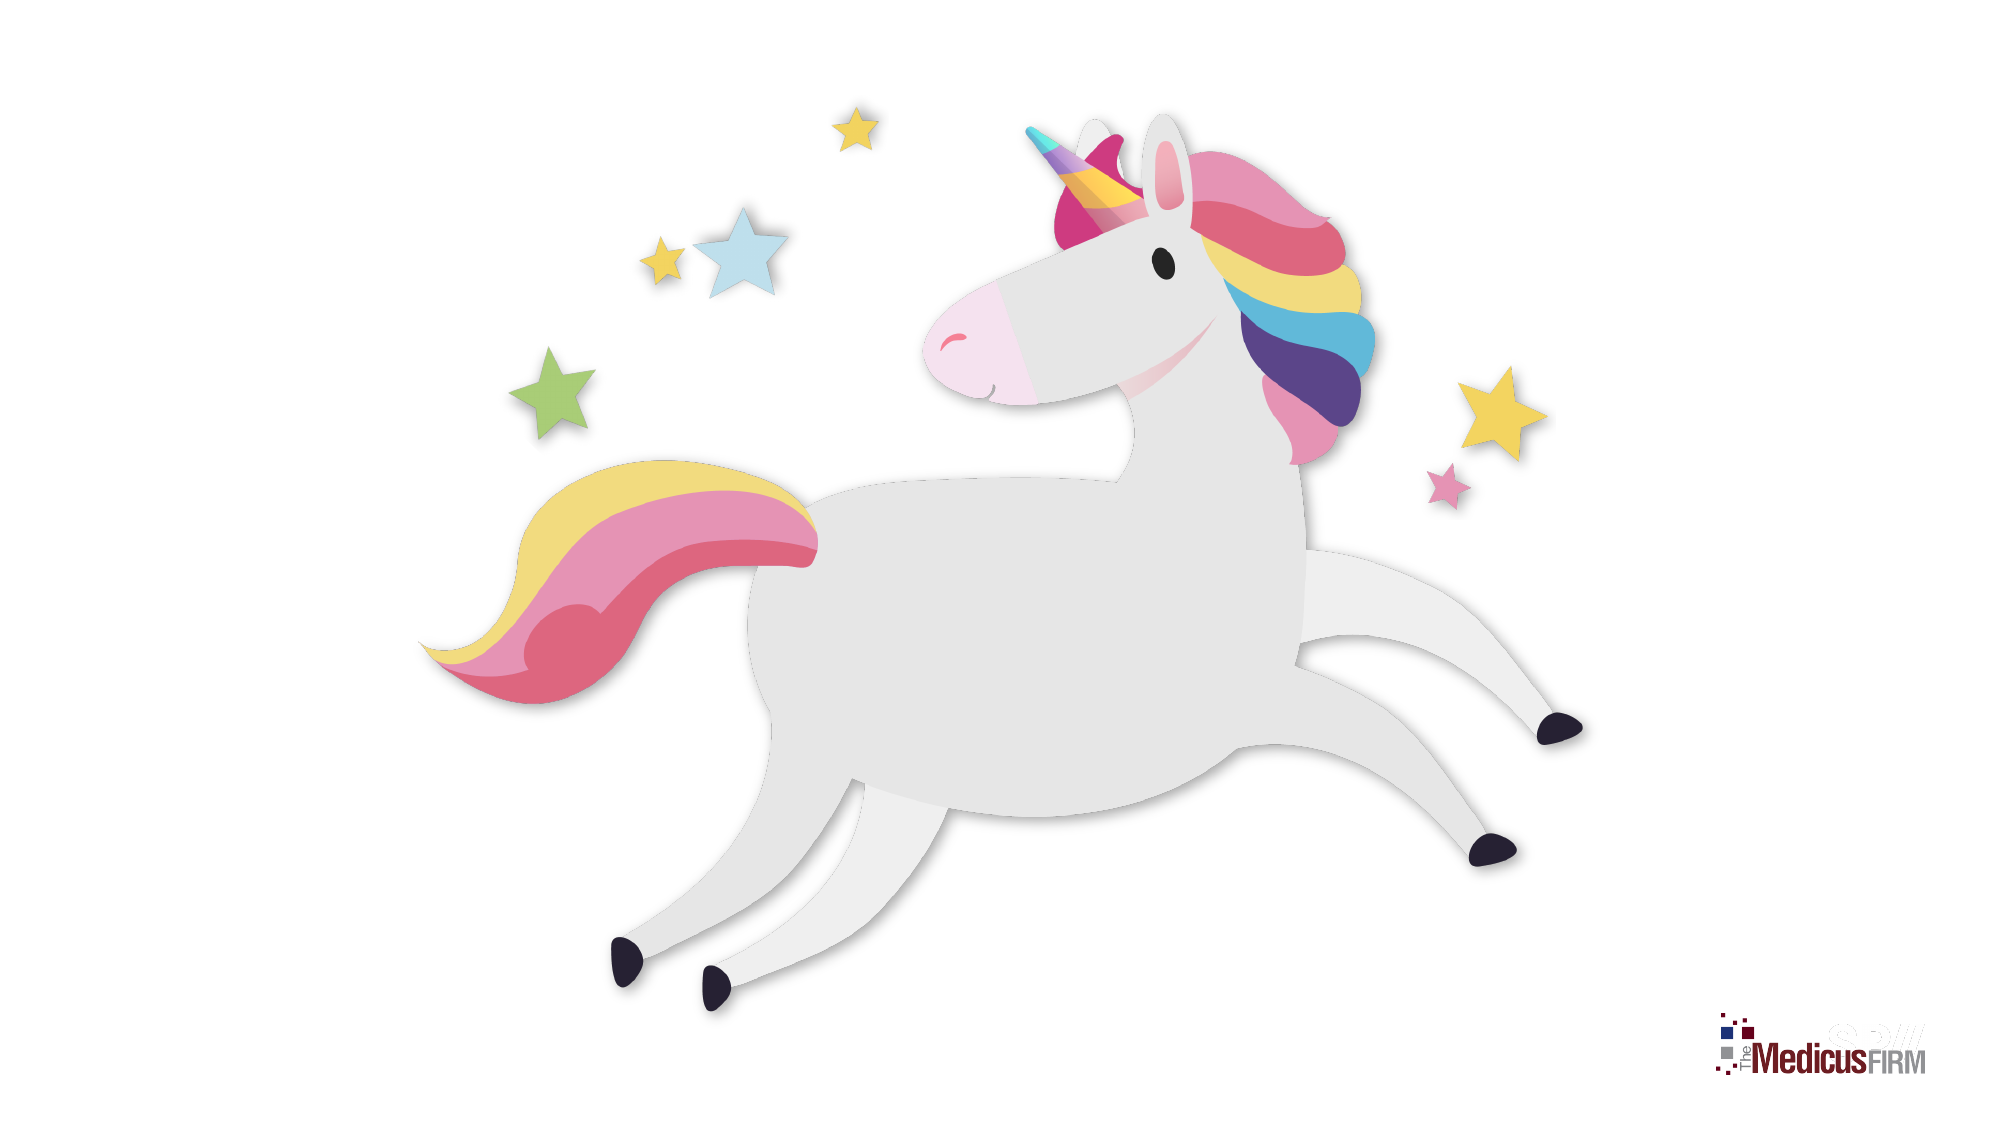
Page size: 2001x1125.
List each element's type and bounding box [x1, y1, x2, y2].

picture [388, 87, 1611, 1038]
picture [1716, 1013, 1925, 1075]
